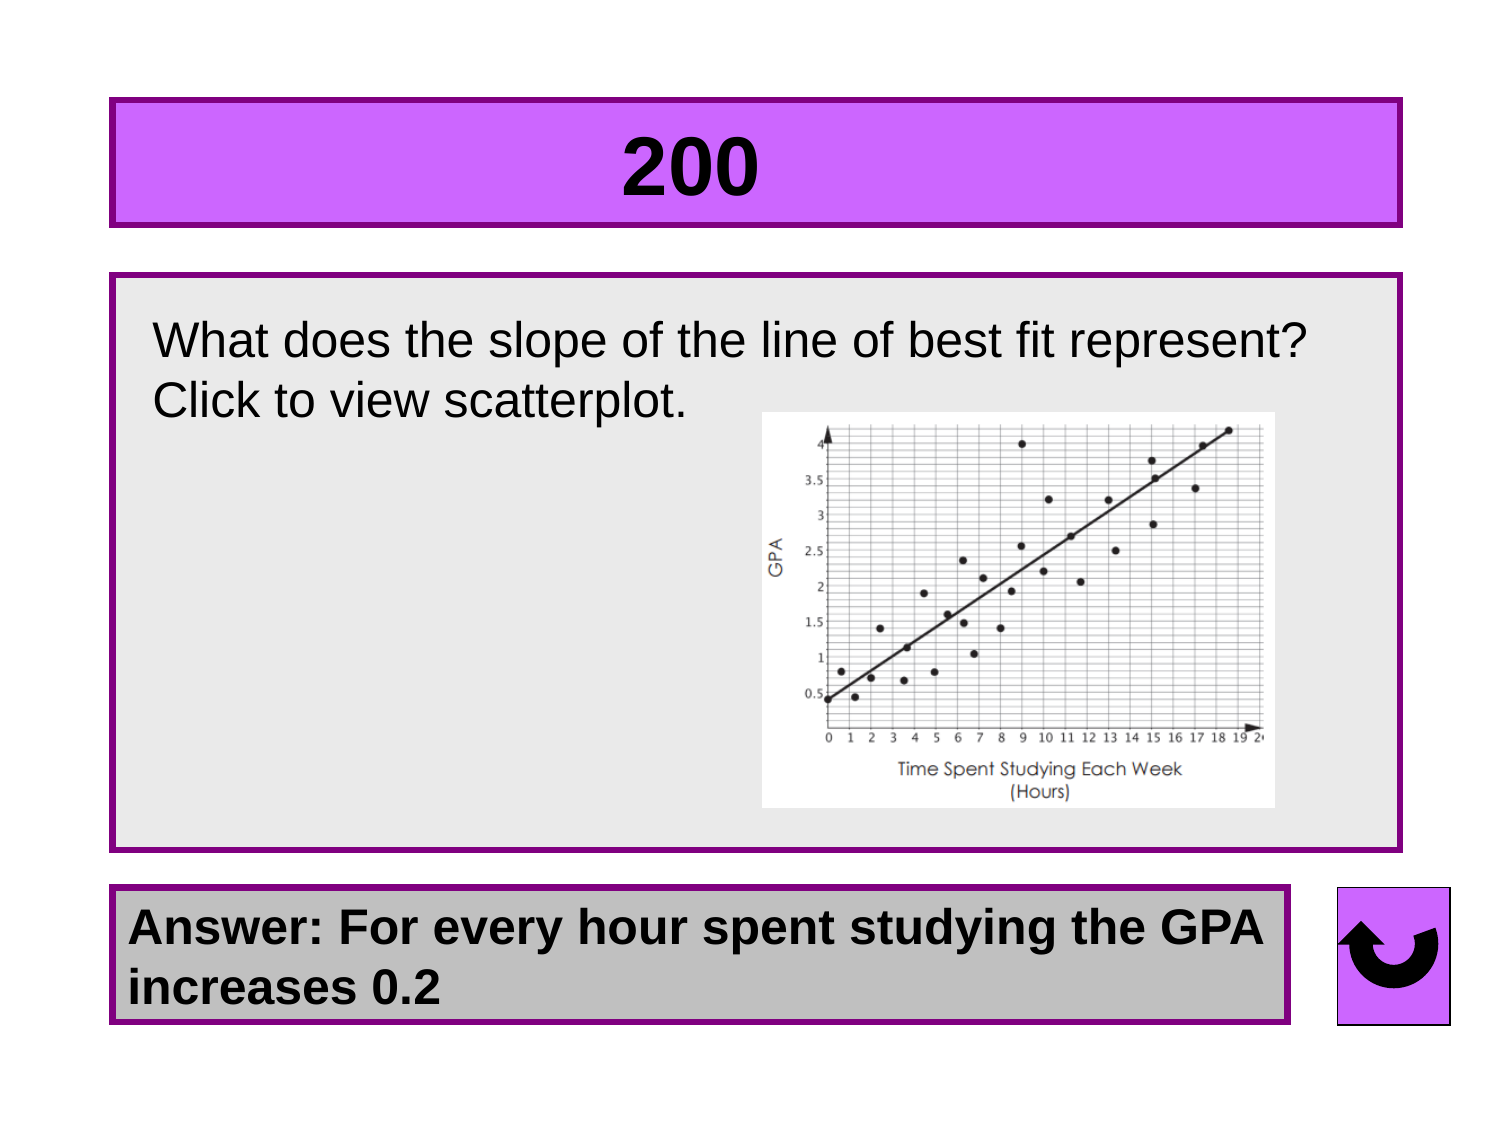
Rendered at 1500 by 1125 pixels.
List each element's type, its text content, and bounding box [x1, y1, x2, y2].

text_box Answer: For every hour spent studying the GPA increases 0.2 [112, 887, 1288, 1023]
text_box What does the slope of the line of best fit represent? Click to view scatterplot. [137, 299, 1388, 435]
picture [762, 412, 1275, 808]
list [112, 275, 1400, 850]
title 200….. [112, 99, 1400, 225]
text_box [1337, 887, 1450, 1025]
